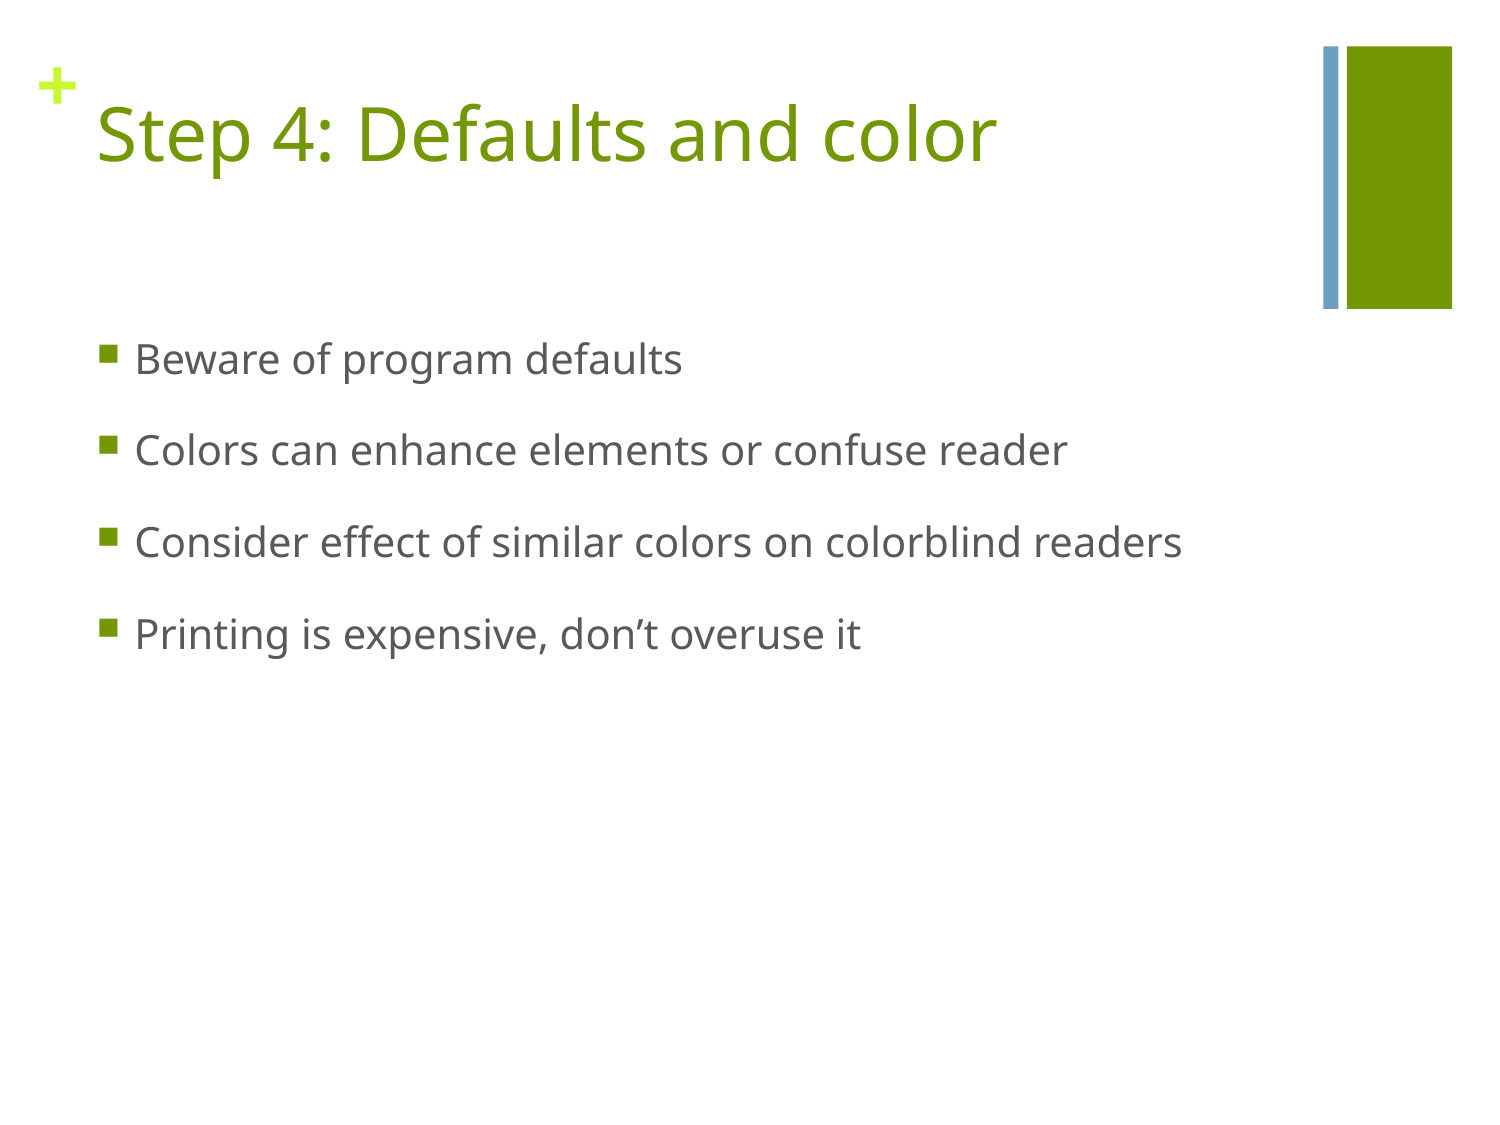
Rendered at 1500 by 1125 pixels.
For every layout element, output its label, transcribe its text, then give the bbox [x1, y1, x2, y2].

list Beware of program defaults Colors can enhance elements or confuse reader Consider effect of similar colors on colorblind readers Printing is expensive, don’t overuse it [81, 324, 1322, 1005]
title Step 4: Defaults and color [81, 79, 1322, 263]
